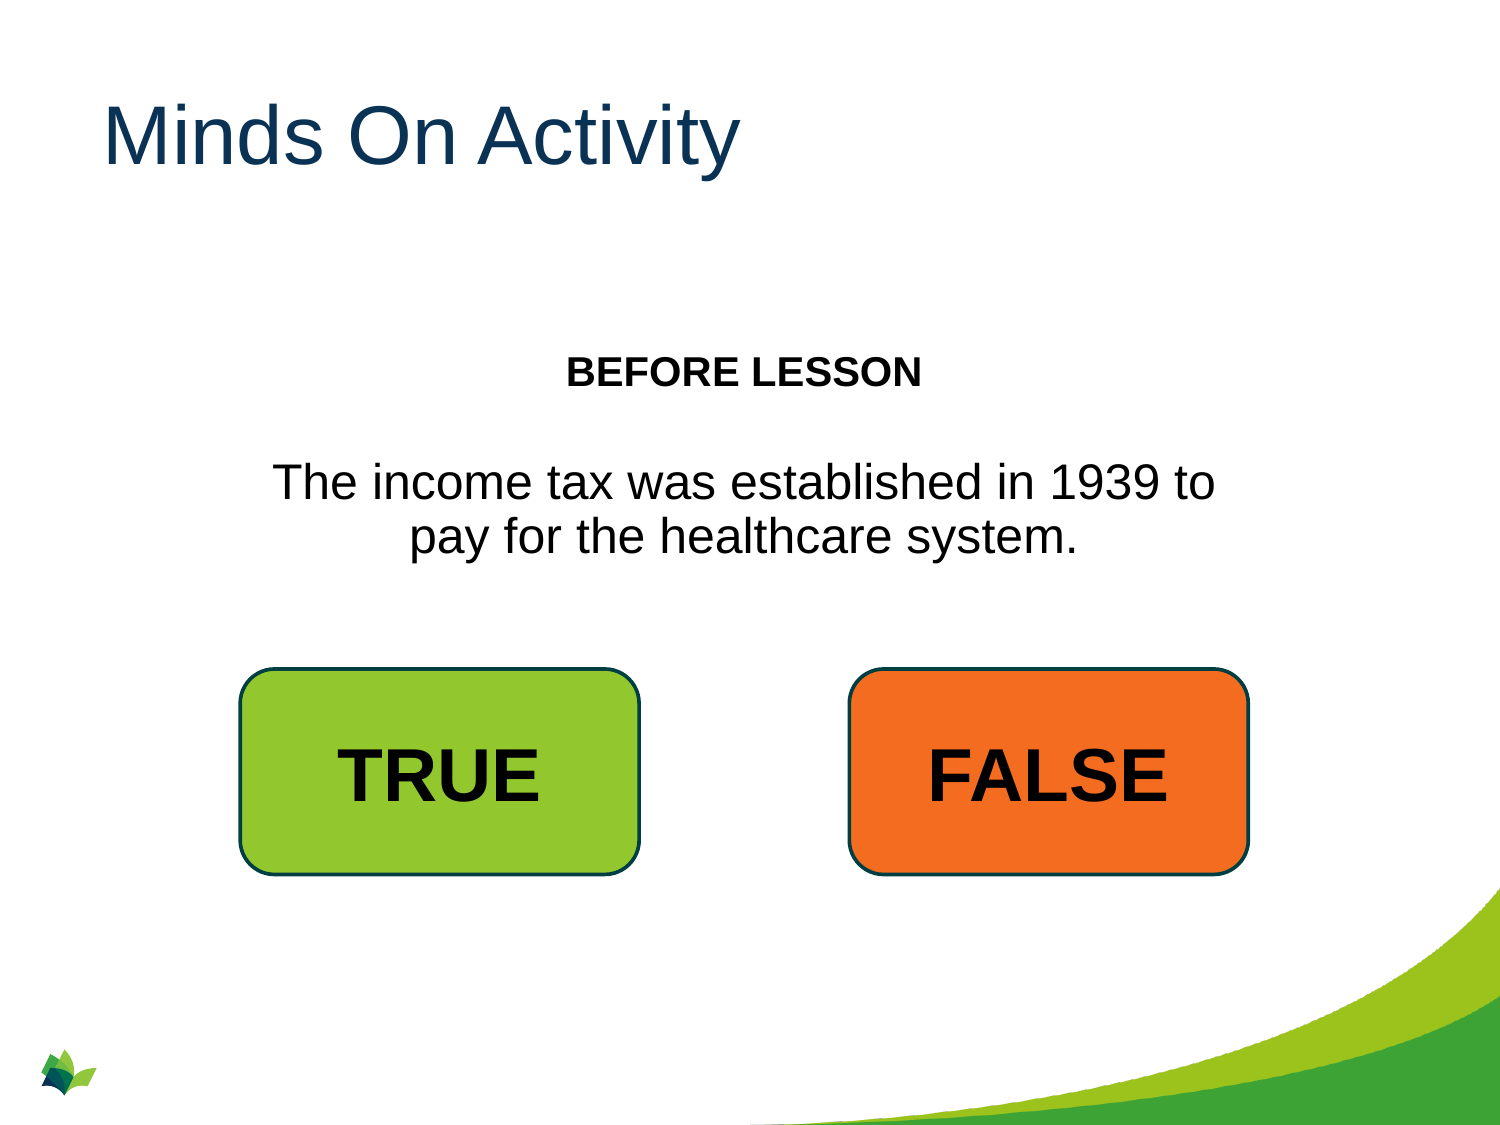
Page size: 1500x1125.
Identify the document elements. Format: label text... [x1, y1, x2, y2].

text_box FALSE [847, 666, 1251, 877]
title Minds On Activity [87, 29, 1500, 247]
list BEFORE LESSON The income tax was established in 1939 to pay for the healthcare system. [240, 343, 1249, 654]
text_box TRUE [238, 666, 642, 877]
picture [0, 299, 1500, 1125]
